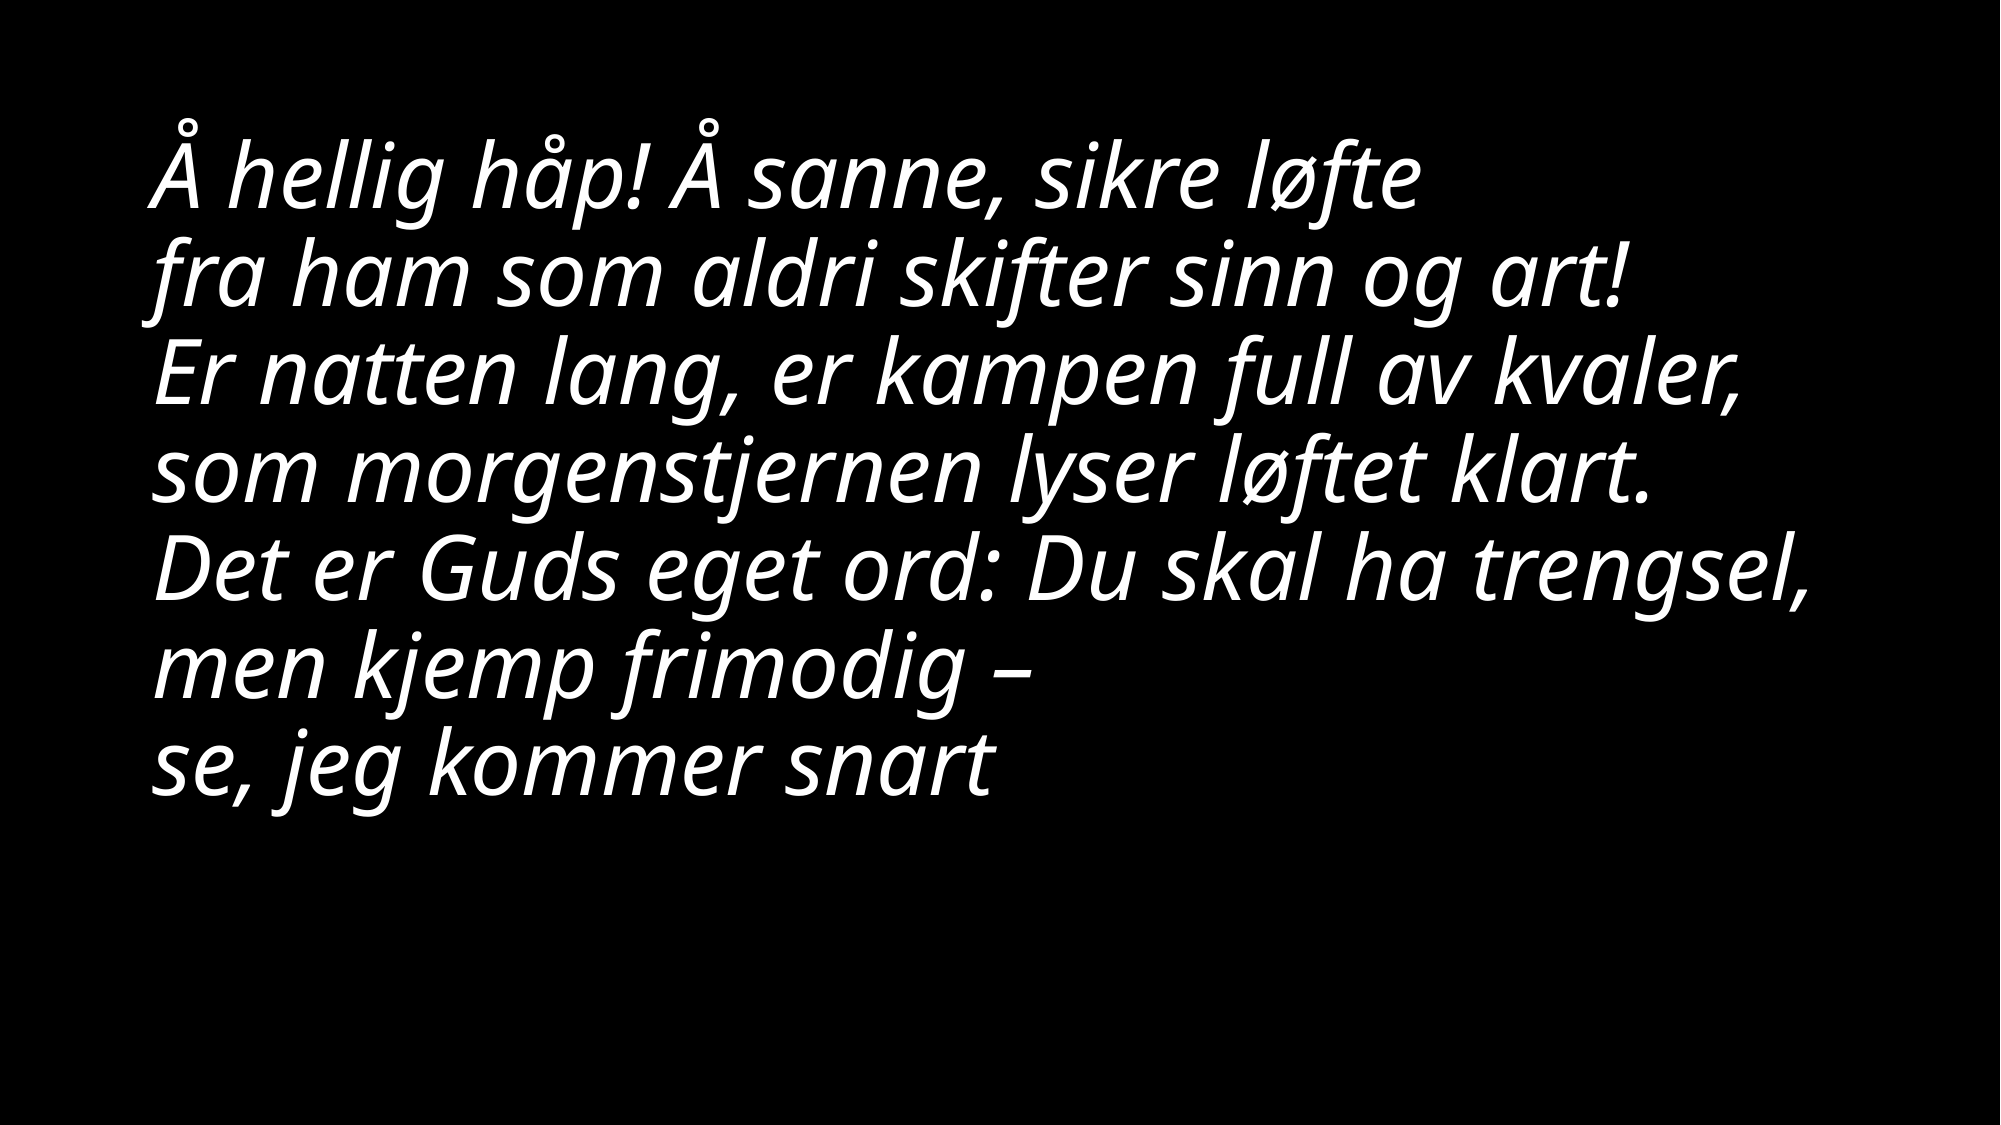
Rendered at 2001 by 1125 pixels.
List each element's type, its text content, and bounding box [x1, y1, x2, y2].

title Å hellig håp! Å sanne, sikre løfte fra ham som aldri skifter sinn og art! Er natten lang, er kampen full av kvaler, som morgenstjernen lyser løftet klart. Det er Guds eget ord: Du skal ha trengsel, men kjemp frimodig – se, jeg kommer snart [137, 0, 1863, 1125]
